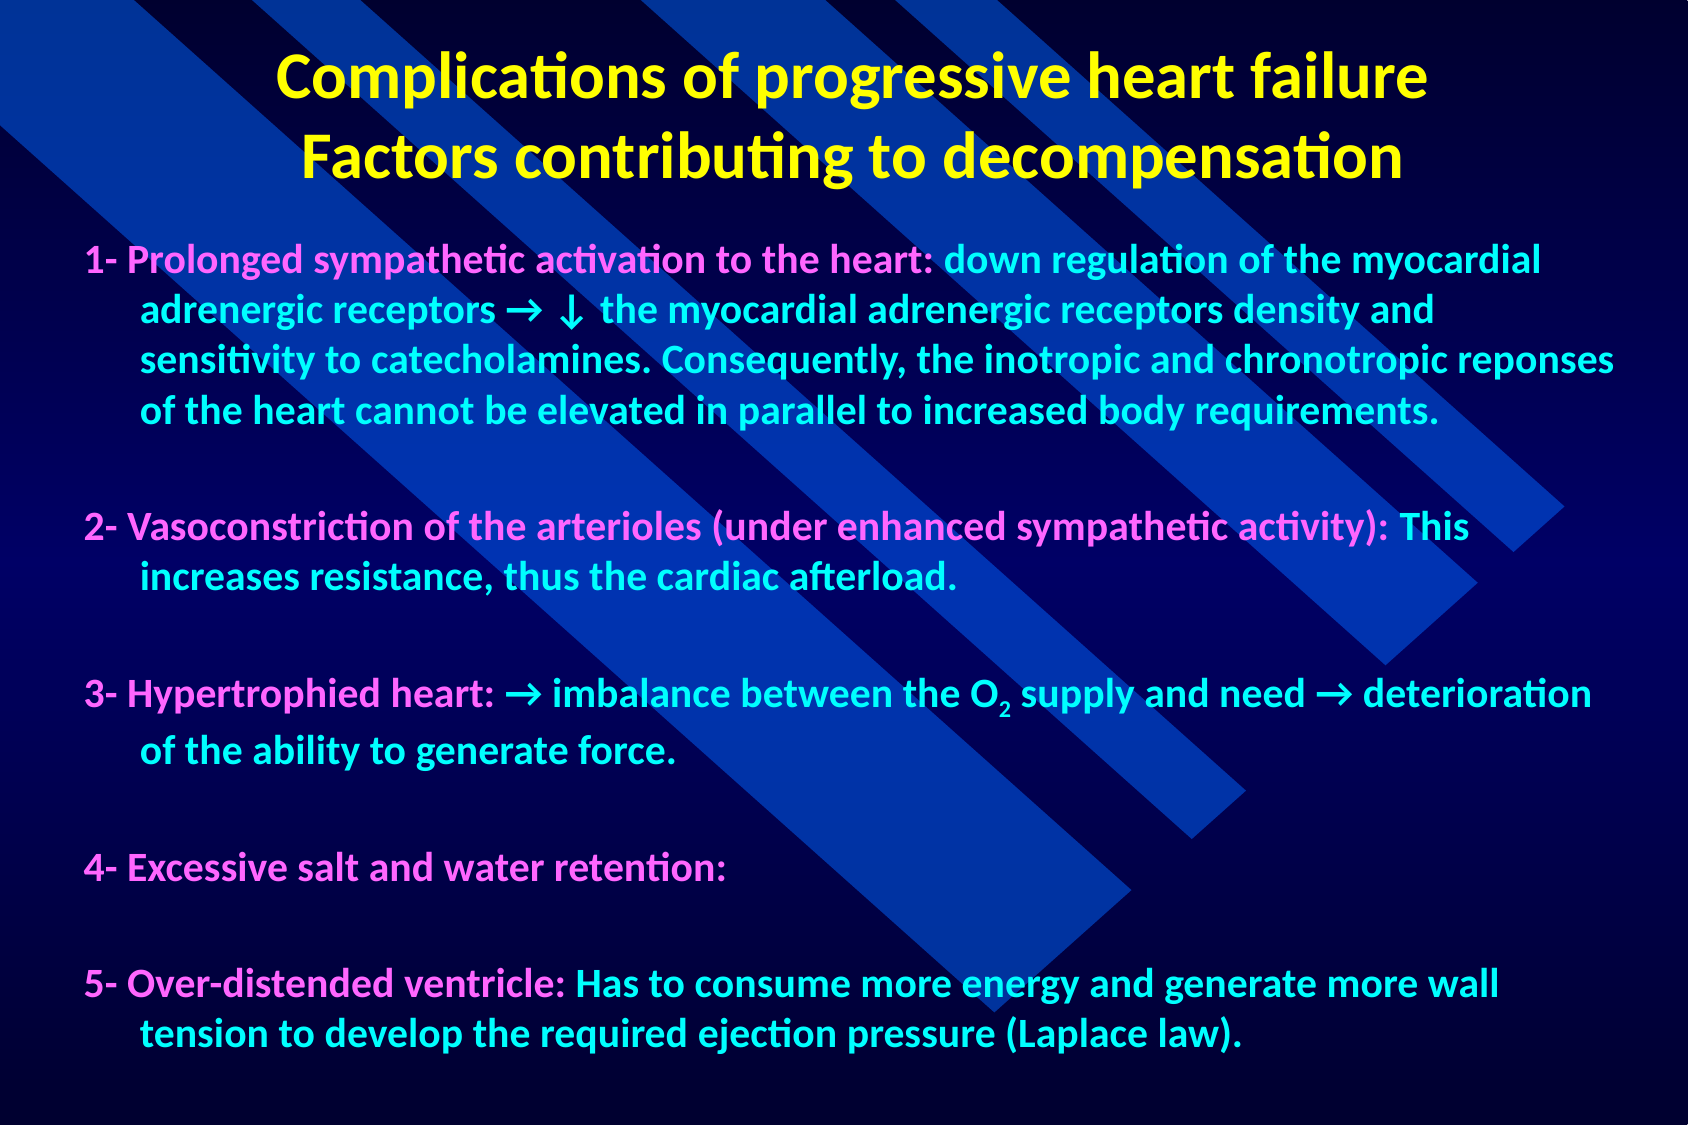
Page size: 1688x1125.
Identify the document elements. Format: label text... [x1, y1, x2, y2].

text_box 1- Prolonged sympathetic activation to the heart: down regulation of the myocardial adrenergic receptors → ↓ the myocardial adrenergic receptors density and sensitivity to catecholamines. Consequently, the inotropic and chronotropic reponses of the heart cannot be elevated in parallel to increased body requirements. 2- Vasoconstriction of the arterioles (under enhanced sympathetic activity): This increases resistance, thus the cardiac afterload. 3- Hypertrophied heart: → imbalance between the O2 supply and need → deterioration of the ability to generate force. 4- Excessive salt and water retention: 5- Over-distended ventricle: Has to consume more energy and generate more wall tension to develop the required ejection pressure (Laplace law). [68, 224, 1632, 963]
text_box Complications of progressive heart failure Factors contributing to decompensation [18, 24, 1688, 200]
